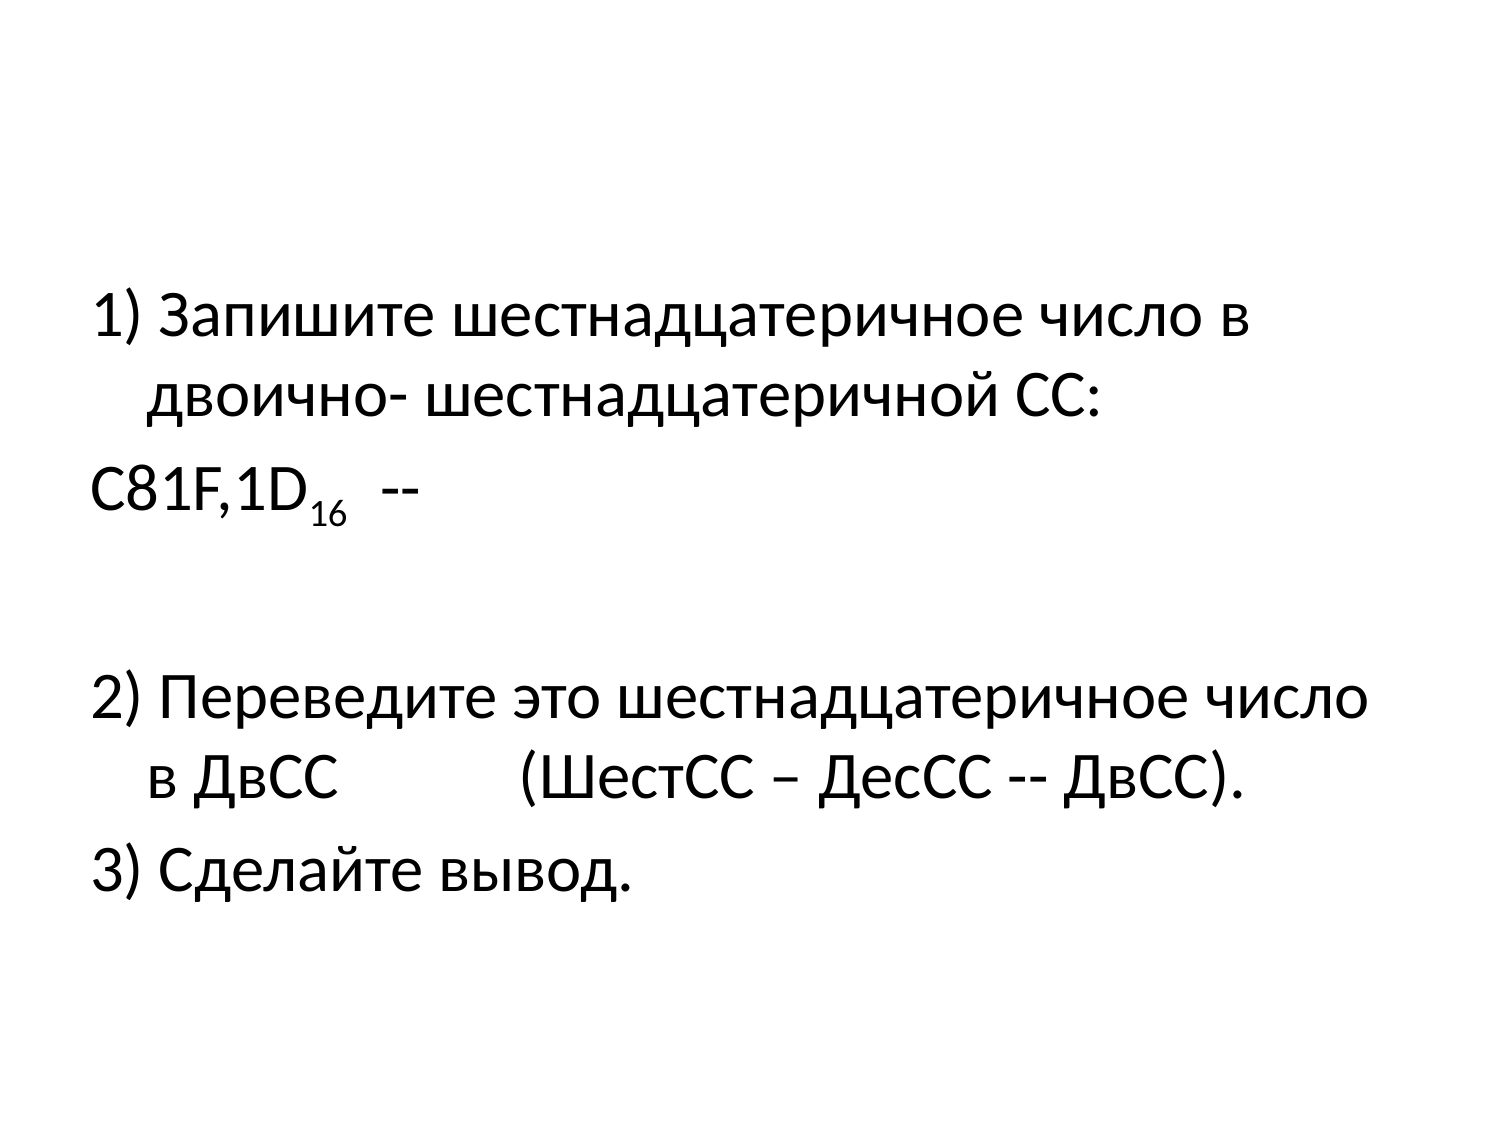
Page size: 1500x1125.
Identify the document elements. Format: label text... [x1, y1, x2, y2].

list 1) Запишите шестнадцатеричное число в двоично- шестнадцатеричной СС: C81F,1D16 -- 2) Переведите это шестнадцатеричное число в ДвСС (ШестСС – ДесСС -- ДвСС). 3) Сделайте вывод. [75, 262, 1425, 1005]
